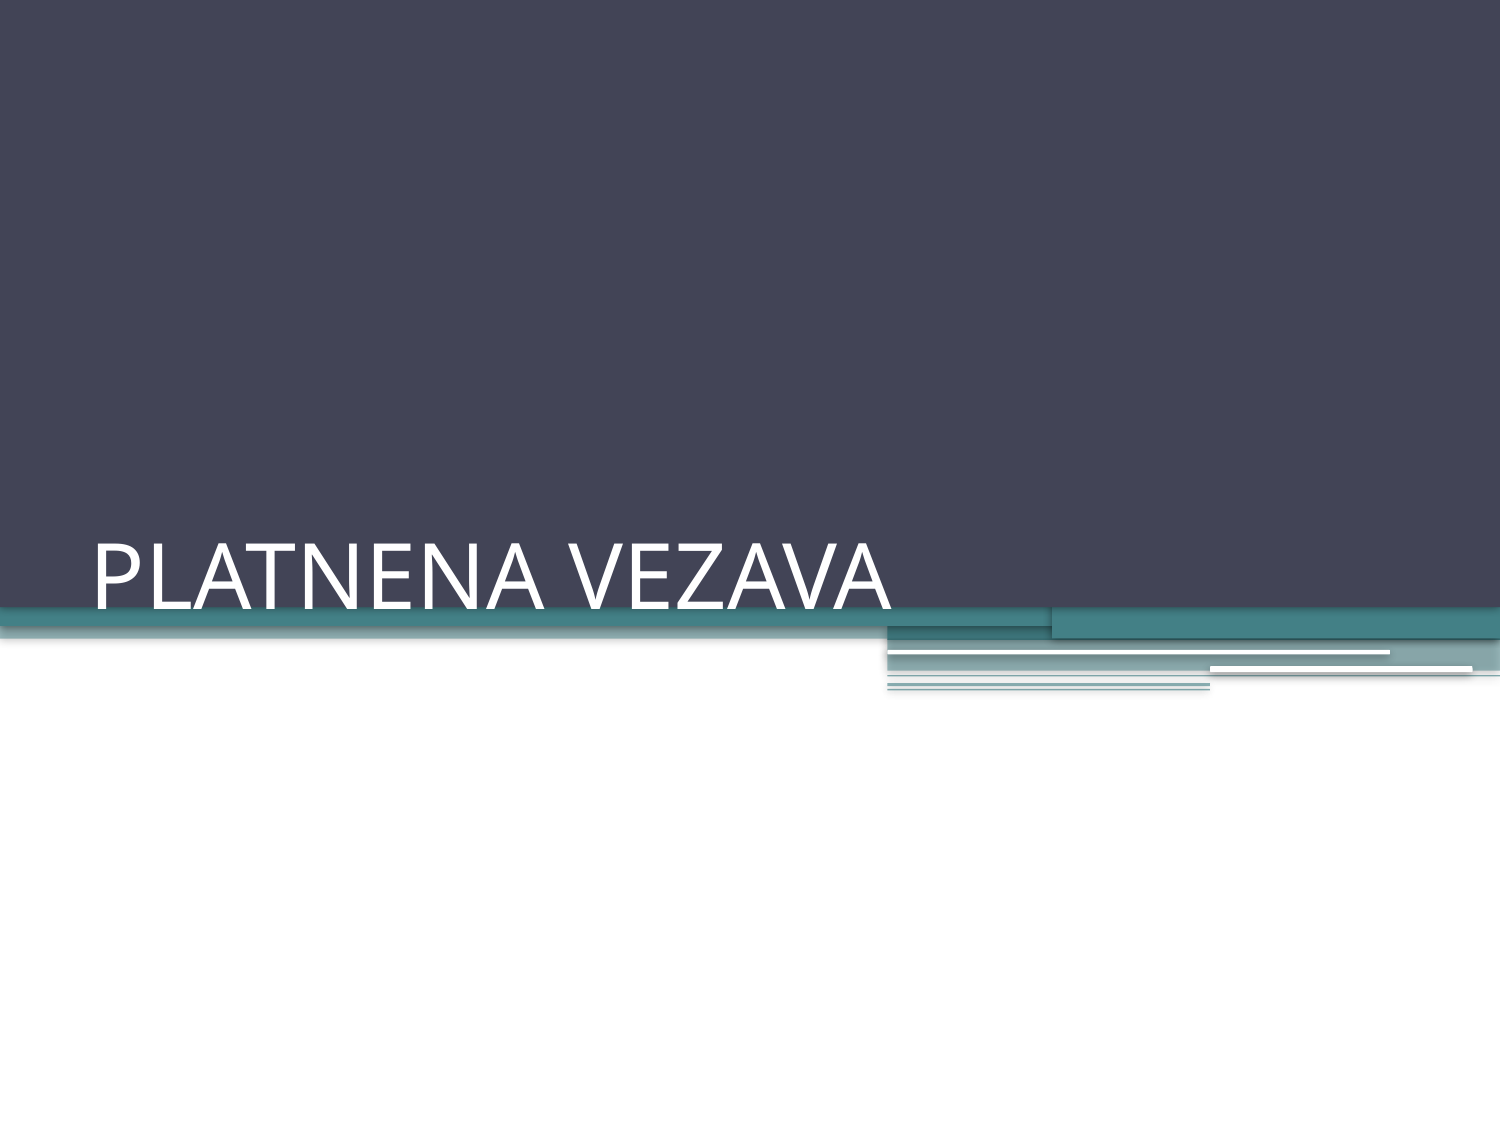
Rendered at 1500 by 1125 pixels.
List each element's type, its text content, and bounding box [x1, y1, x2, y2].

title PLATNENA VEZAVA [75, 394, 1463, 636]
